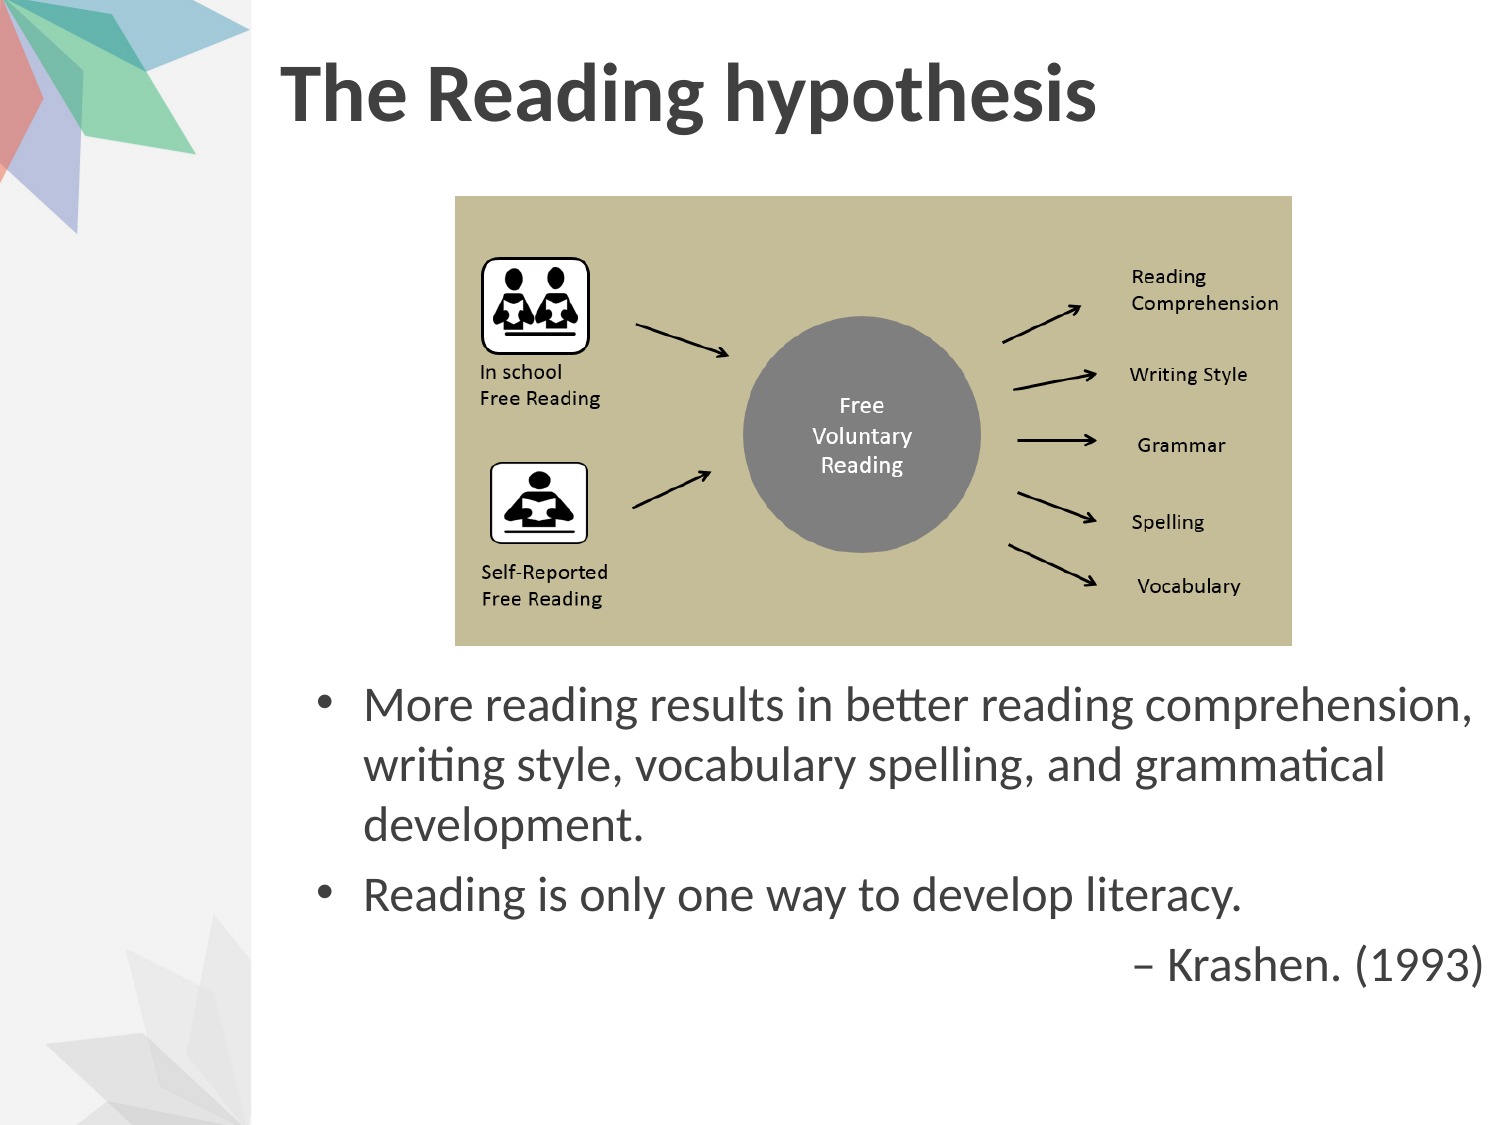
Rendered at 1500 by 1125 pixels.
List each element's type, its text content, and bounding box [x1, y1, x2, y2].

title The Reading hypothesis [265, 0, 1500, 176]
list More reading results in better reading comprehension, writing style, vocabulary spelling, and grammatical development. Reading is only one way to develop literacy. – Krashen. (1993) [251, 664, 1500, 1125]
picture [0, 0, 1500, 1125]
